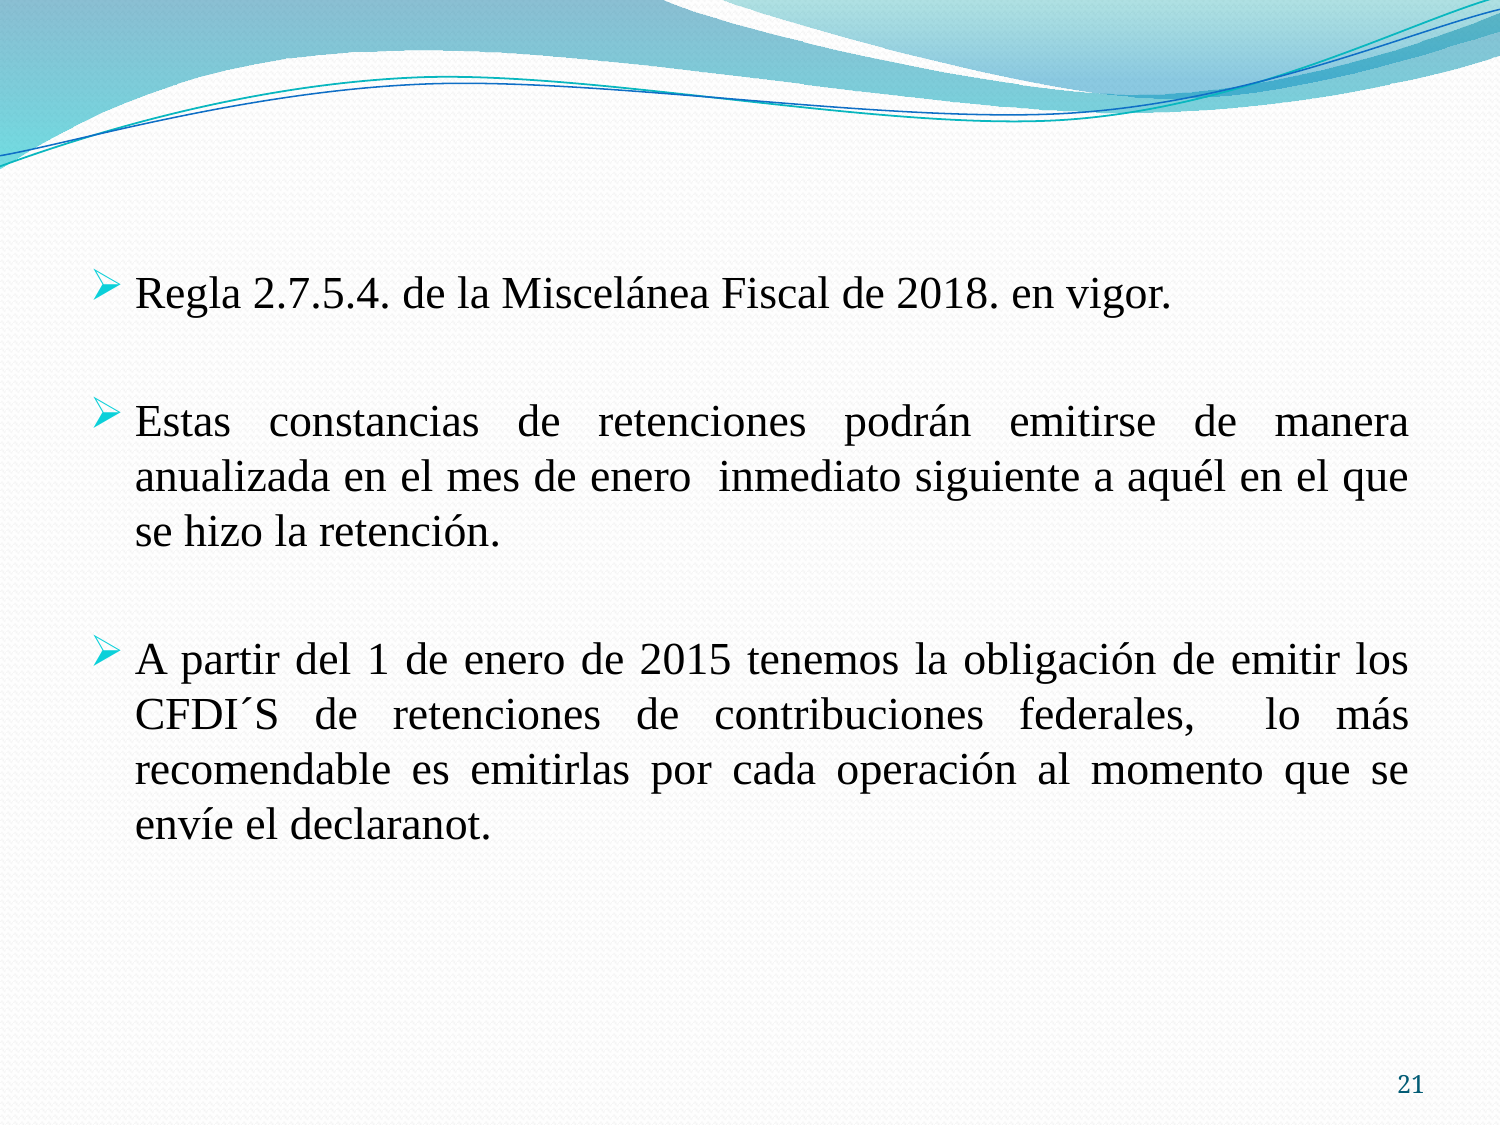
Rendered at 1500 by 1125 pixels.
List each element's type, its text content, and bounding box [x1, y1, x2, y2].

list Regla 2.7.5.4. de la Miscelánea Fiscal de 2018. en vigor. Estas constancias de retenciones podrán emitirse de manera anualizada en el mes de enero inmediato siguiente a aquél en el que se hizo la retención. A partir del 1 de enero de 2015 tenemos la obligación de emitir los CFDI´S de retenciones de contribuciones federales, lo más recomendable es emitirlas por cada operación al momento que se envíe el declaranot. [75, 196, 1425, 1038]
slide_number 21 [1299, 1042, 1425, 1103]
